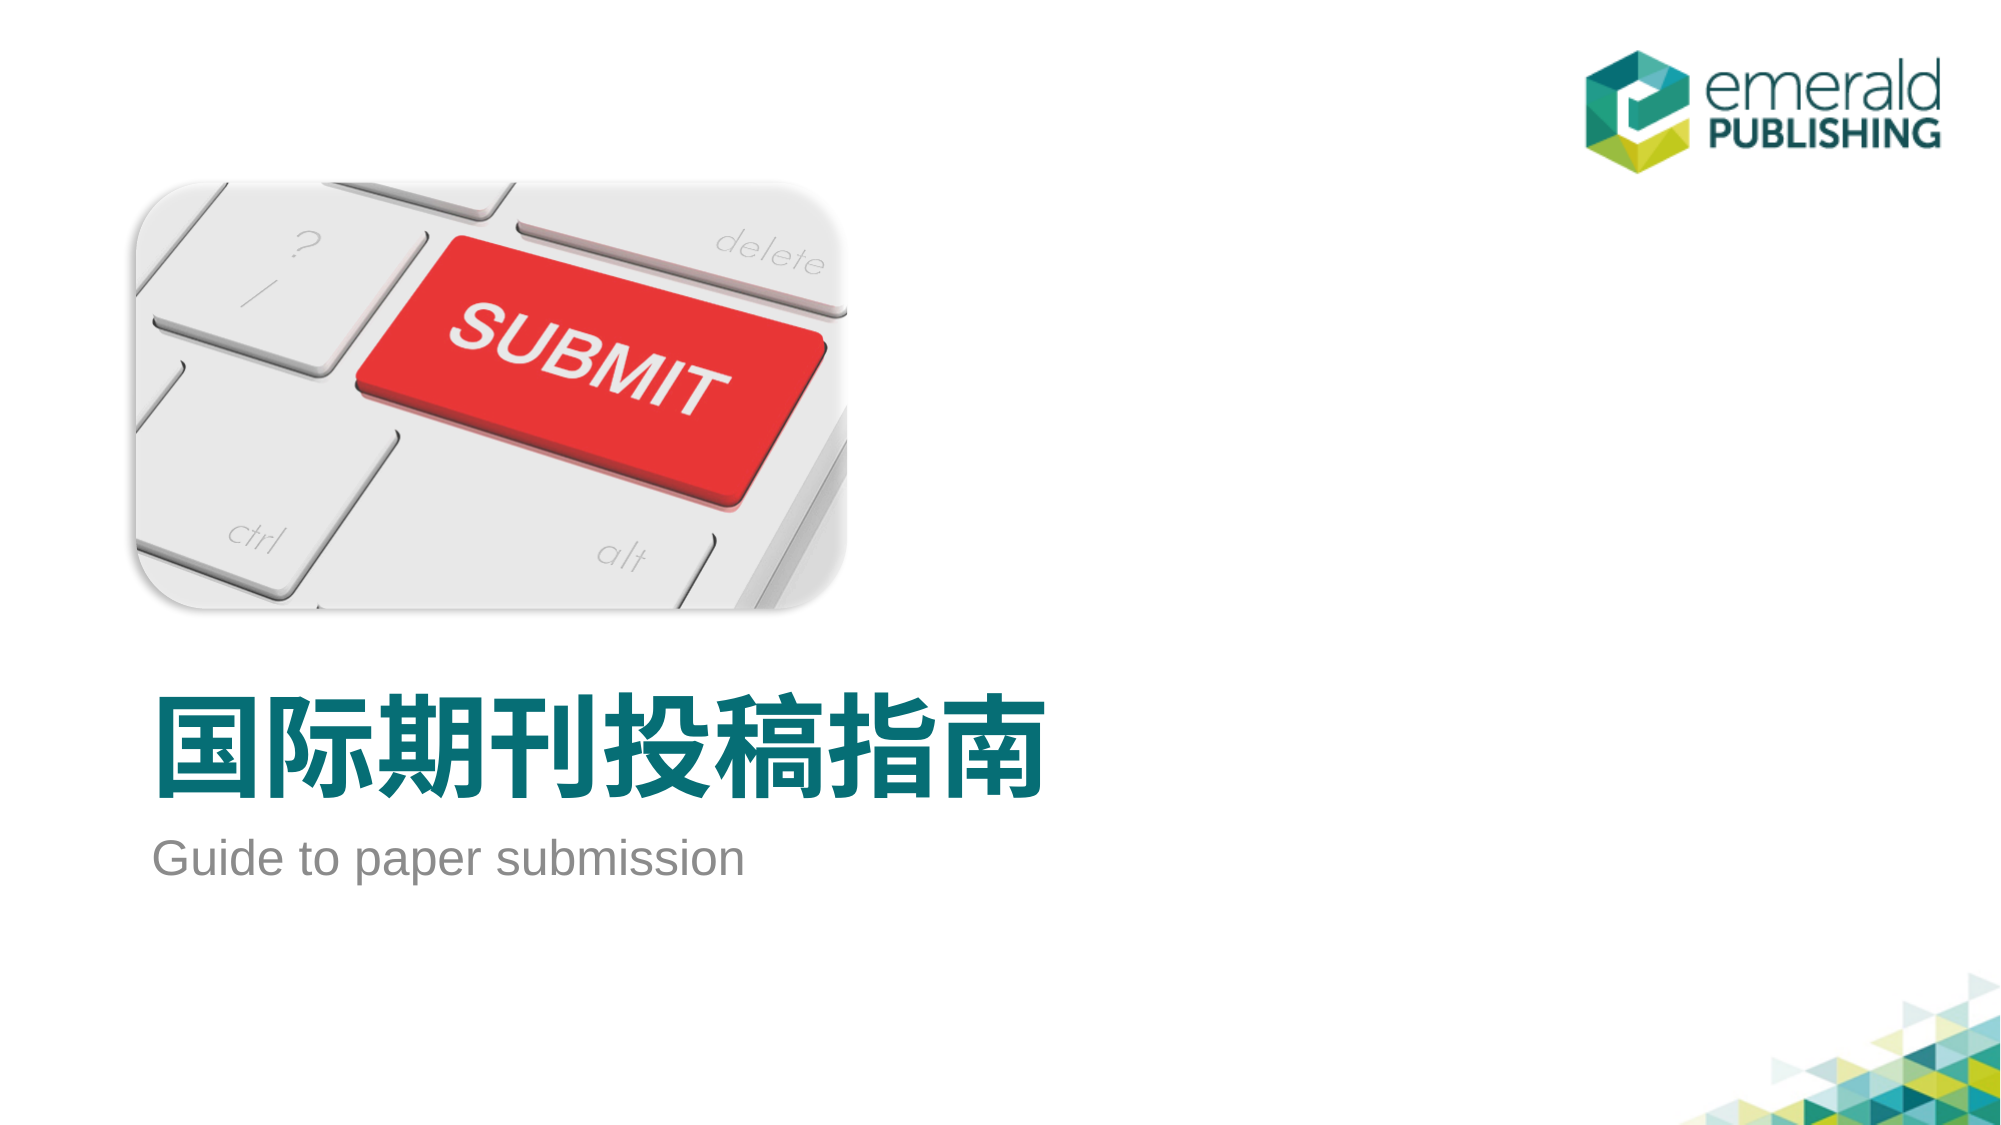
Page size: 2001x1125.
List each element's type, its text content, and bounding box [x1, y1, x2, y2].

title 国际期刊投稿指南 [136, 352, 1862, 821]
list Guide to paper submission [136, 824, 1862, 1071]
picture [0, 0, 2001, 1125]
